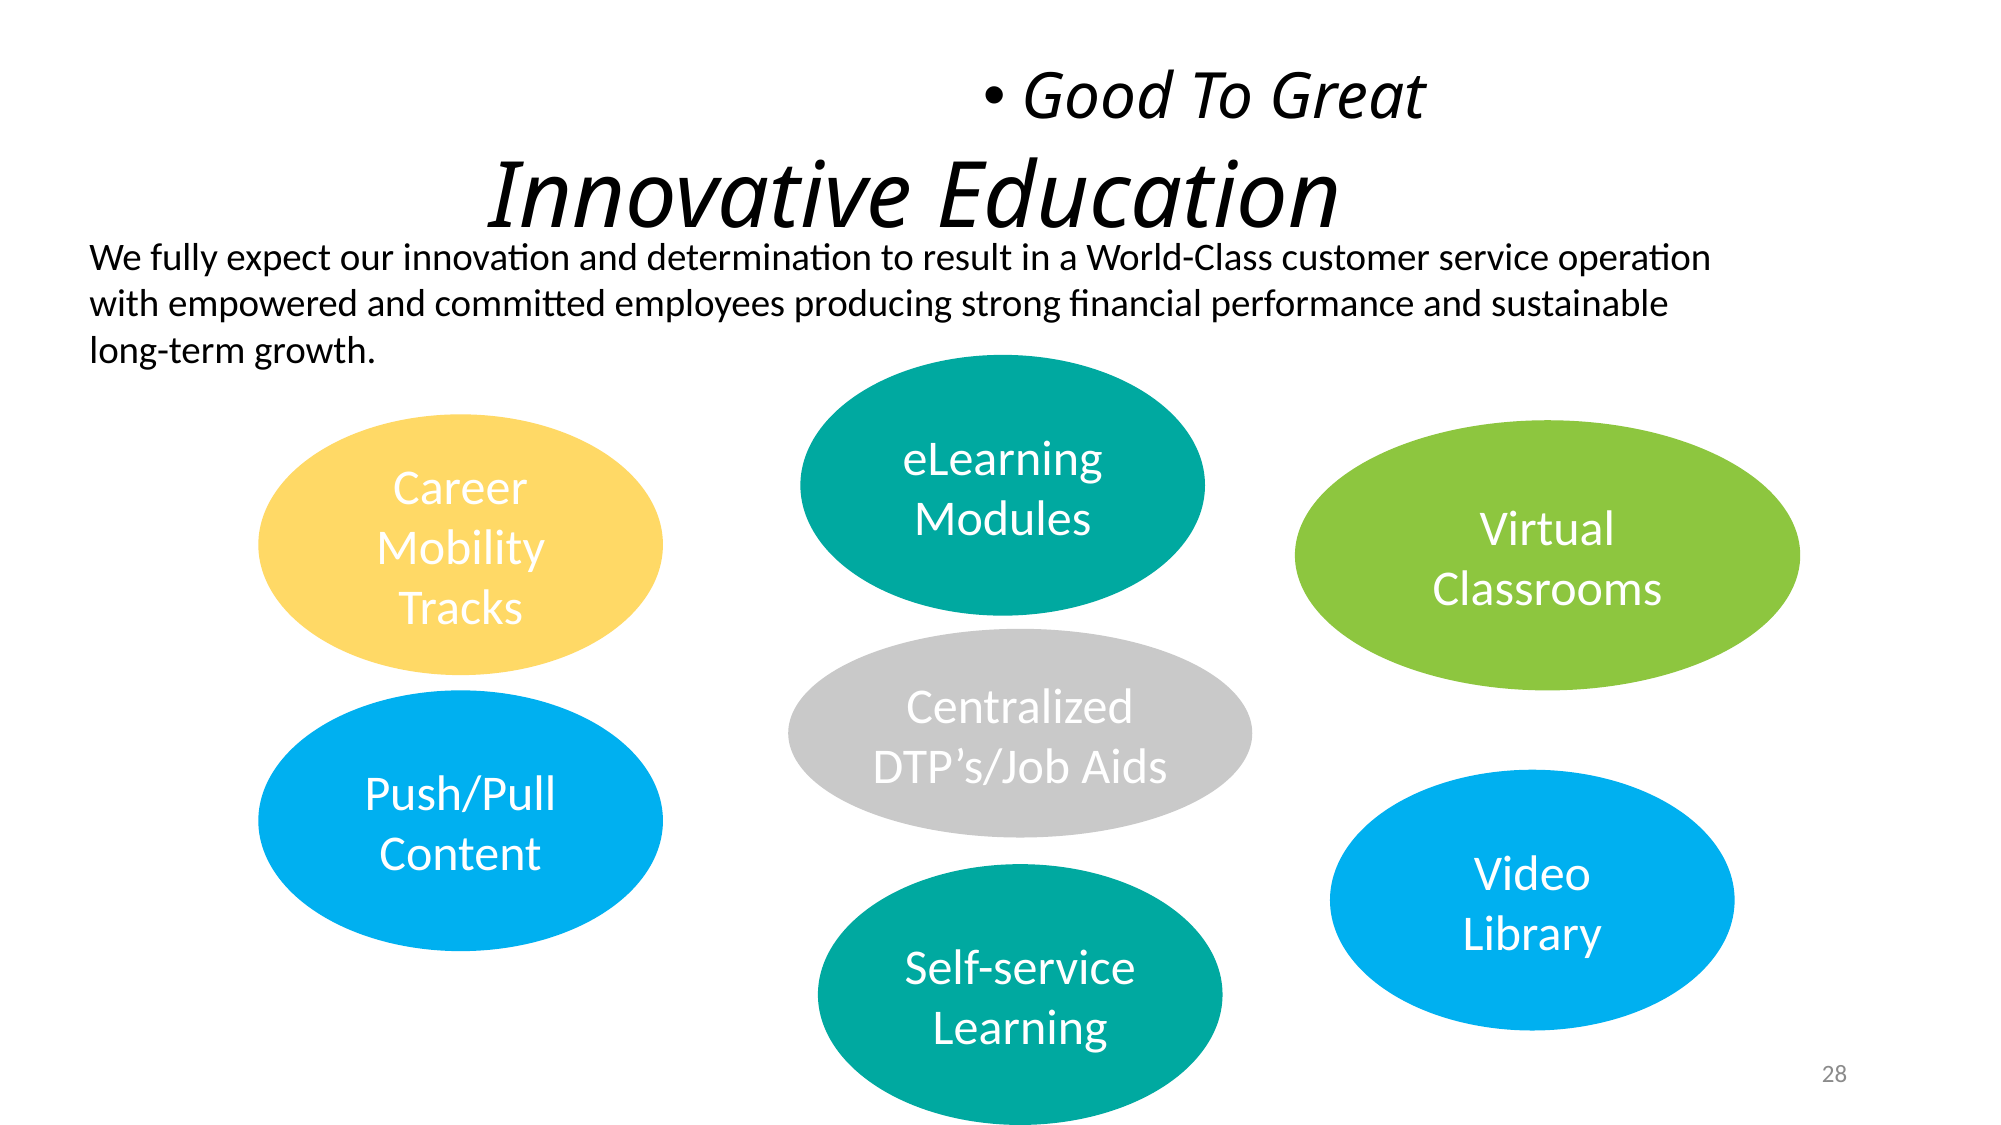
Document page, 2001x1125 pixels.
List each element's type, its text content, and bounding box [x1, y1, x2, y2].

text_box eLearning Modules [799, 379, 1206, 617]
text_box Career Mobility Tracks [257, 413, 664, 676]
text_box Video Library [1329, 769, 1736, 1032]
text_box We fully expect our innovation and determination to result in a World-Class customer service operation with empowered and committed employees producing strong financial performance and sustainable long-term growth. [74, 223, 1770, 379]
slide_number 28 [1412, 1042, 1863, 1103]
text_box Self-service Learning [817, 863, 1224, 1125]
text_box Centralized DTP’s/Job Aids [787, 628, 1253, 839]
text_box Virtual Classrooms [1294, 419, 1801, 691]
text_box Push/Pull Content [257, 689, 664, 952]
list Good To Great [232, 55, 2000, 148]
title Innovative Education [474, 148, 1888, 338]
